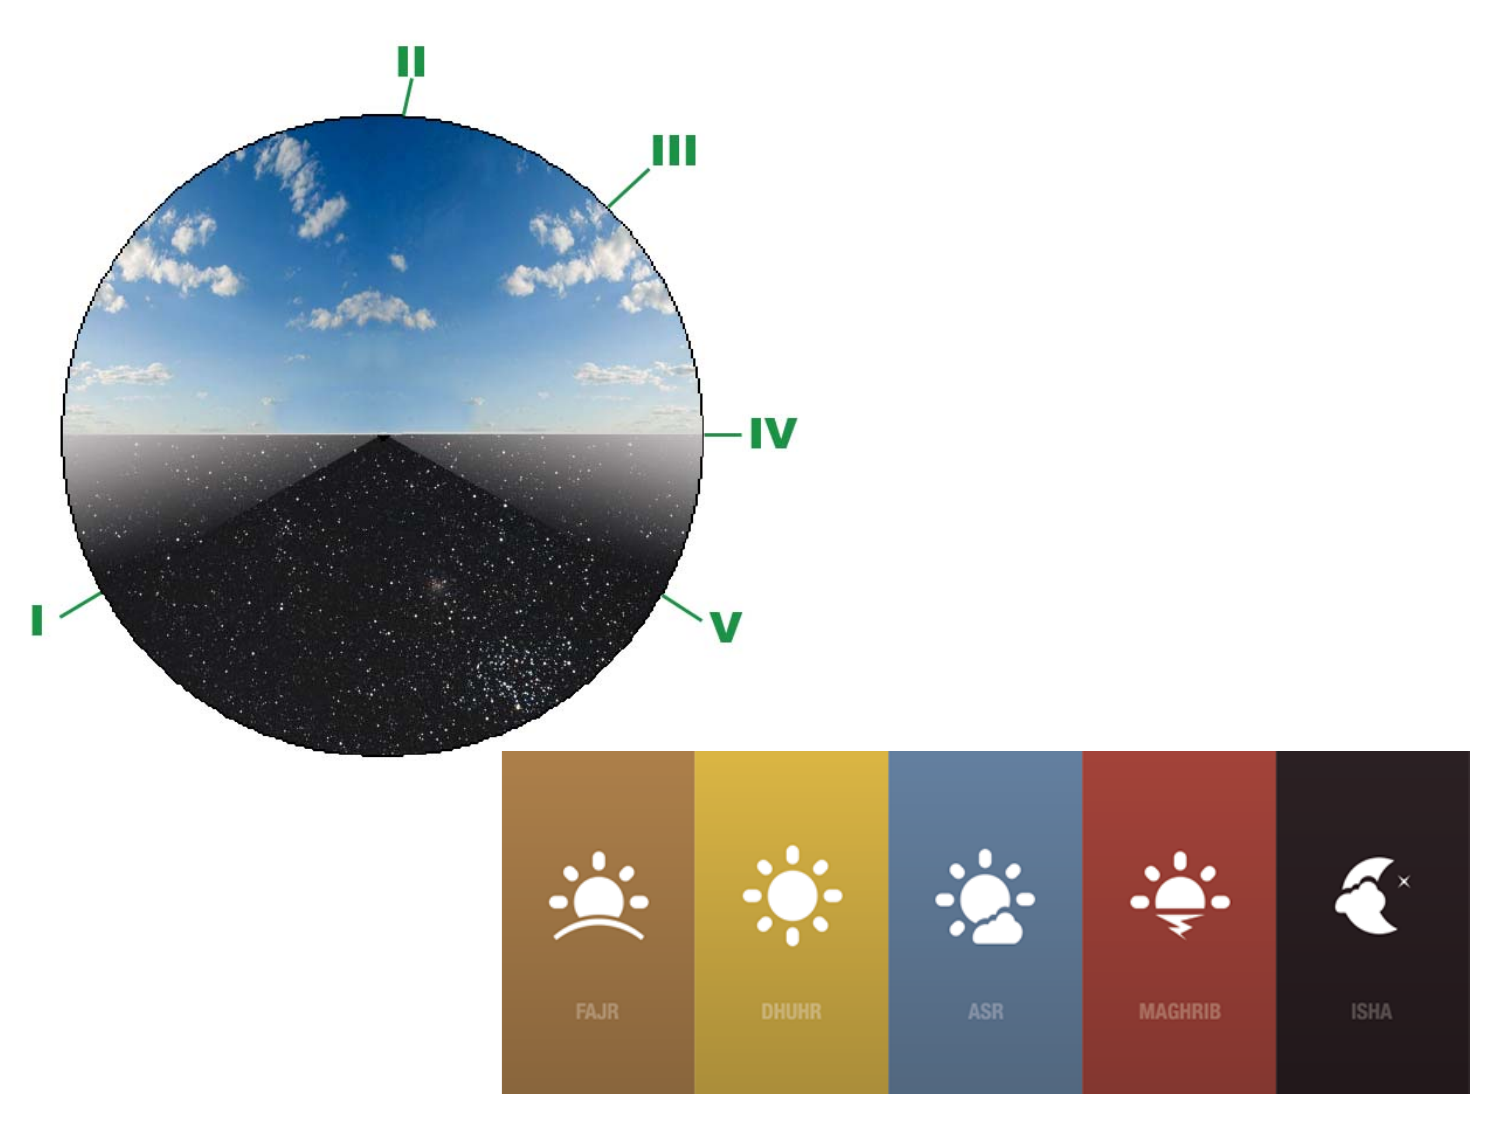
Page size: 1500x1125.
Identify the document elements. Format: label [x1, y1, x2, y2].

picture [501, 751, 1471, 1095]
list [0, 3, 823, 833]
